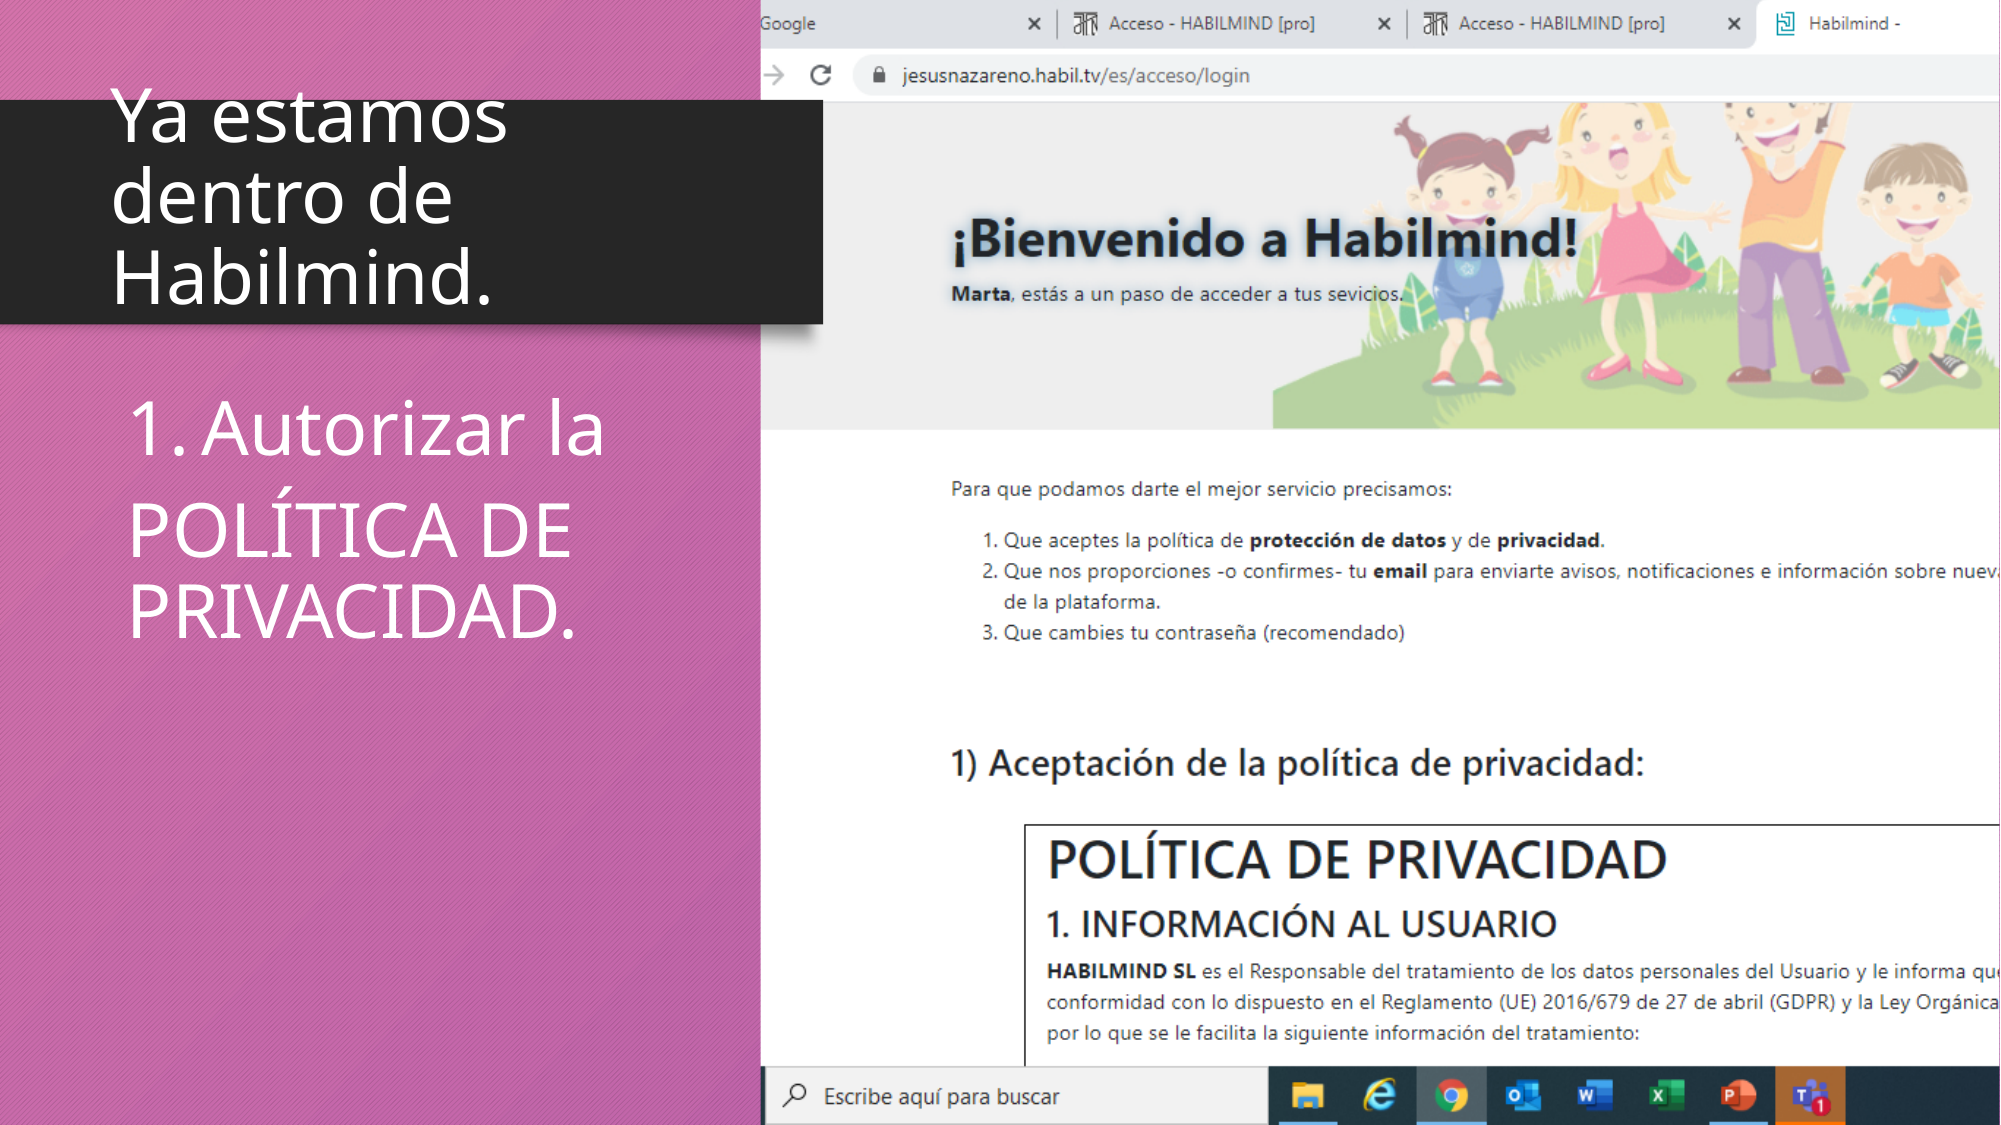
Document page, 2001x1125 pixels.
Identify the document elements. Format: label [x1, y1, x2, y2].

picture [0, 0, 2000, 1125]
text_box [0, 357, 760, 1125]
text_box [0, 0, 760, 322]
